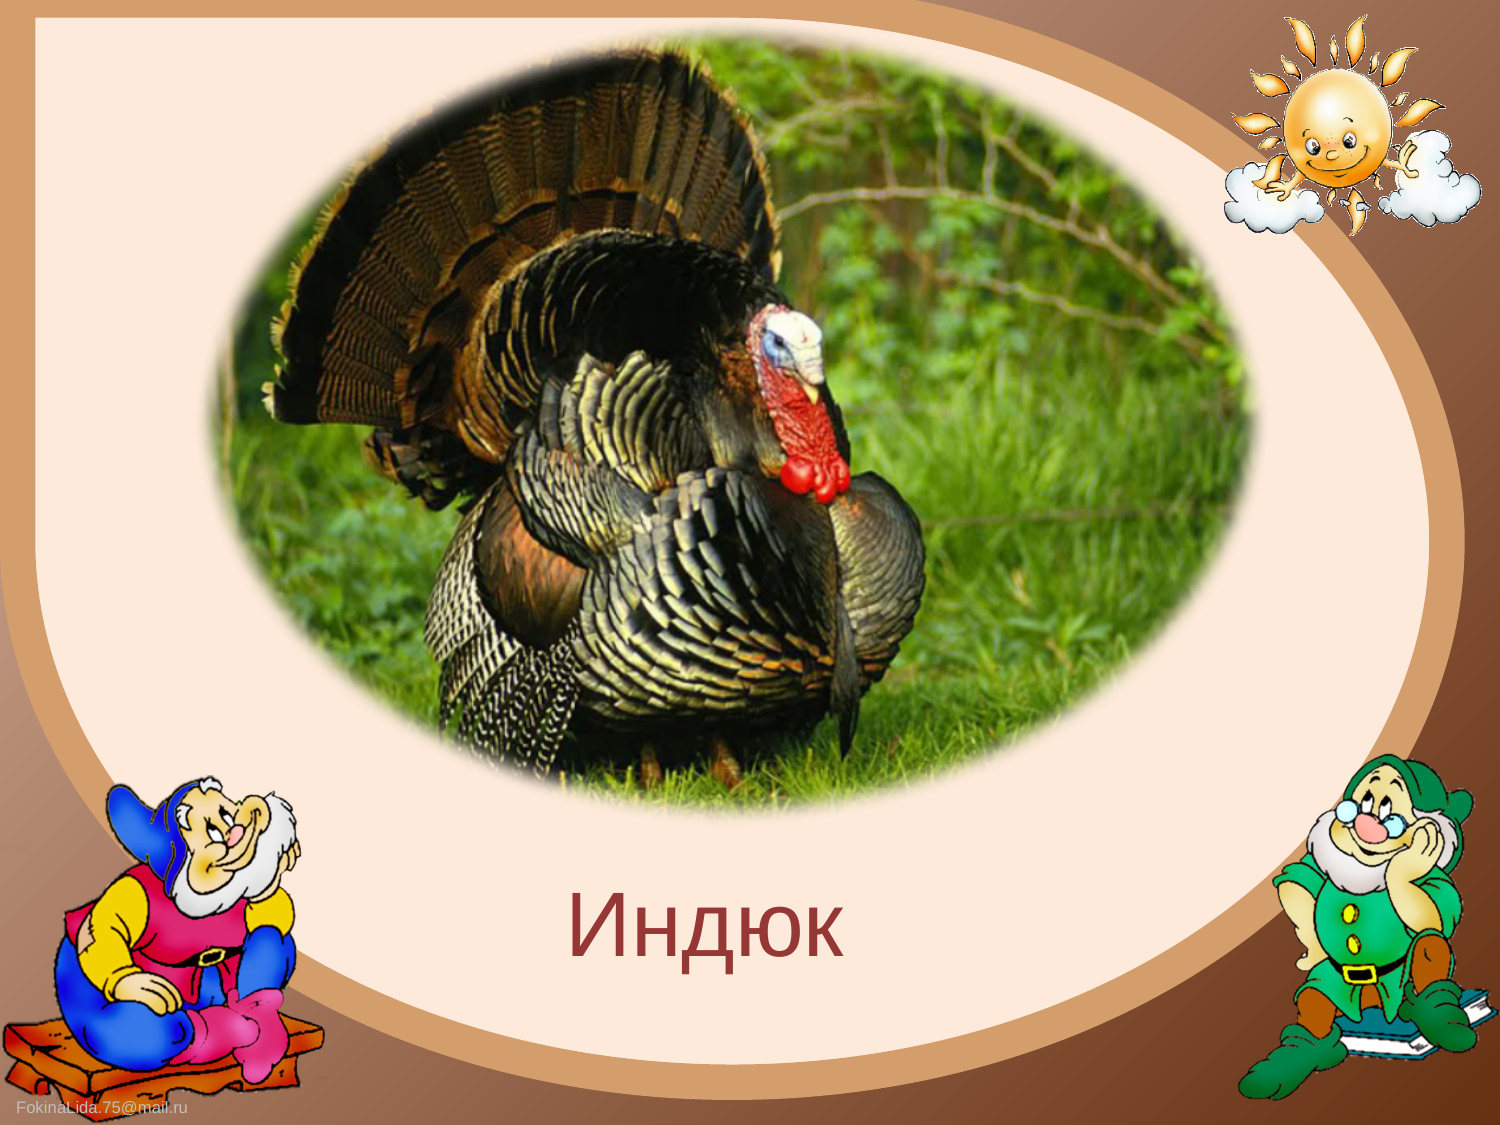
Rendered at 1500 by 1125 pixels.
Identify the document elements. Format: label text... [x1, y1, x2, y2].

text_box Индюк [550, 857, 860, 983]
picture [0, 0, 1500, 1125]
